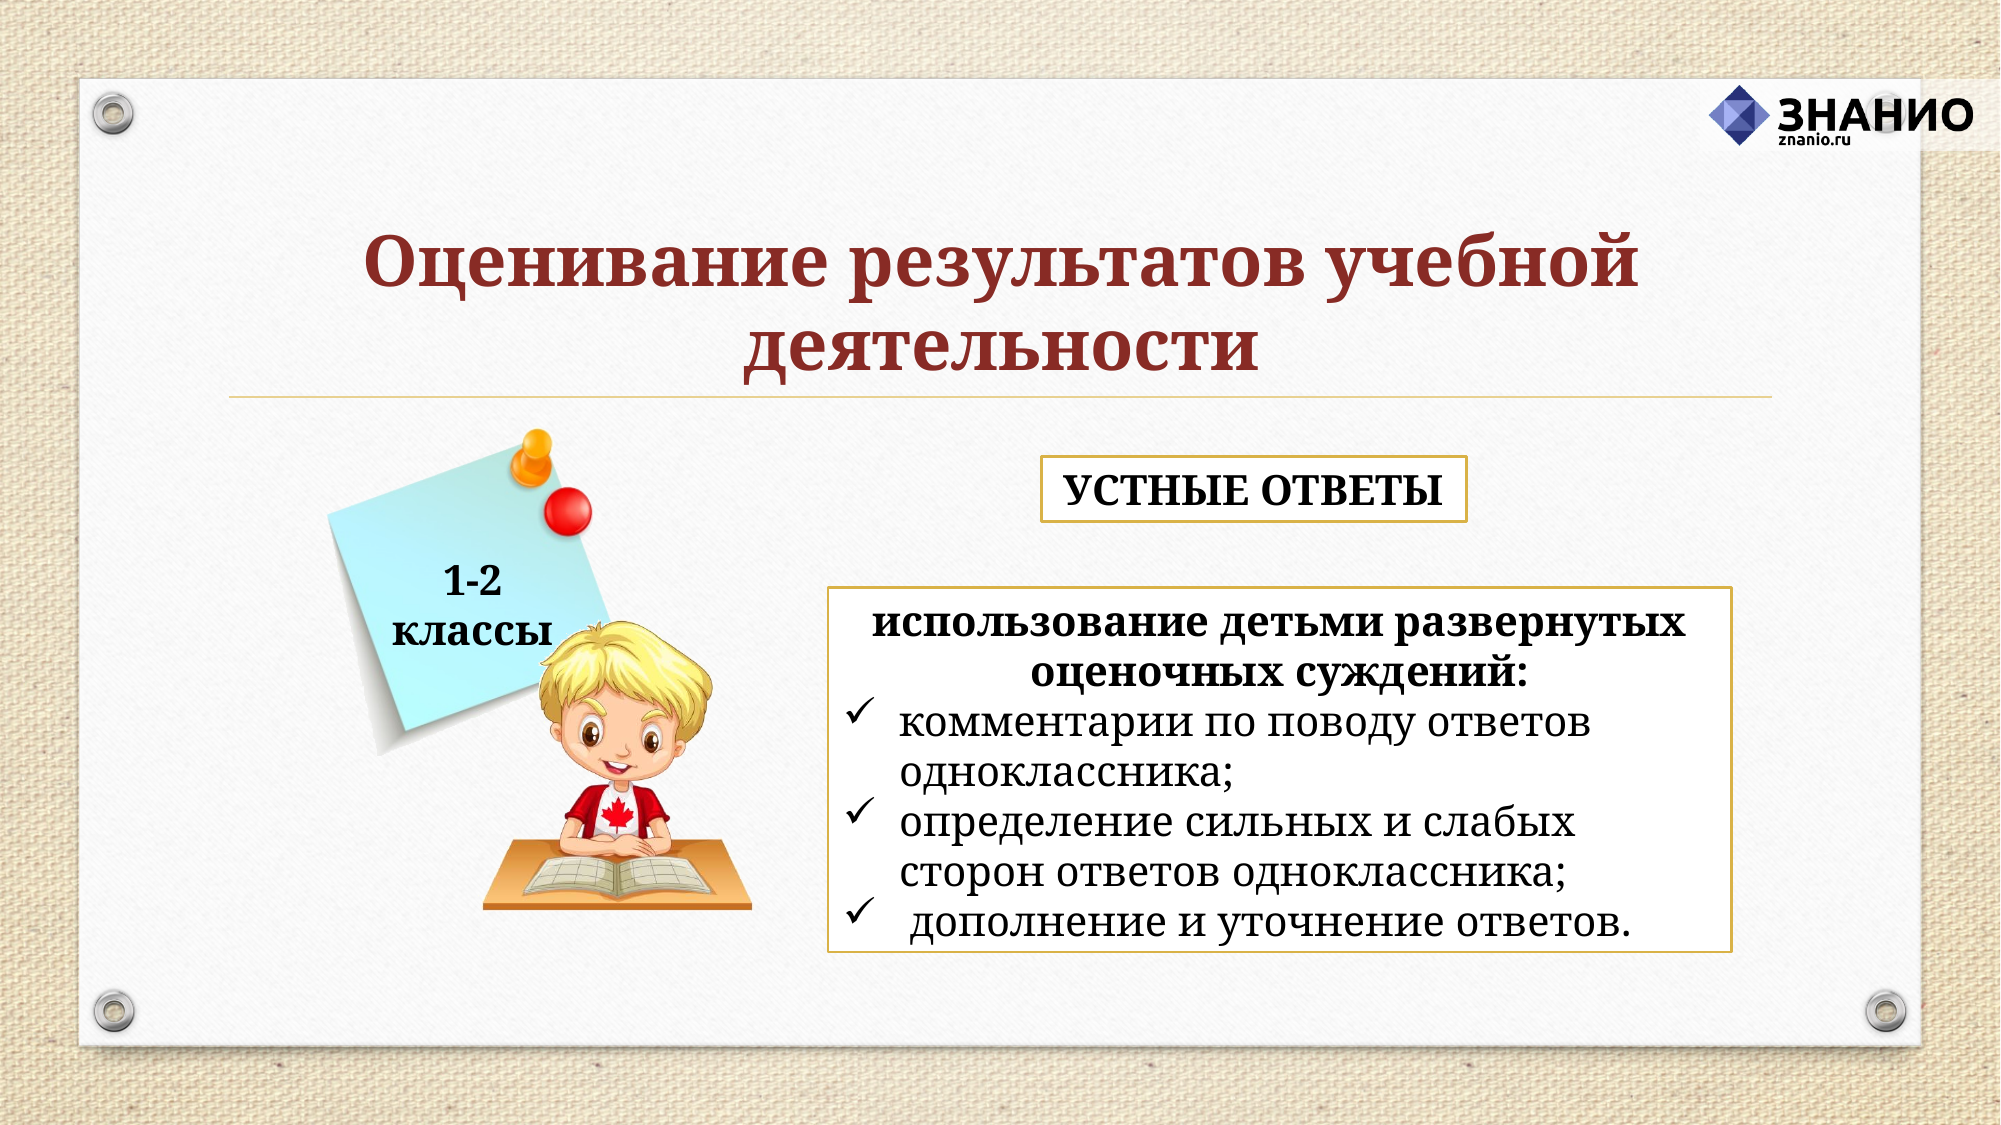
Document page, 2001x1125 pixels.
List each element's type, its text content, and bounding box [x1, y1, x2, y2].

picture [0, 0, 2001, 1125]
text_box использование детьми развернутых оценочных суждений: комментарии по поводу ответов одноклассника; определение сильных и слабых сторон ответов одноклассника; дополнение и уточнение ответов. [827, 586, 1733, 953]
text_box Оценивание результатов учебной деятельности [225, 207, 1779, 393]
text_box УСТНЫЕ ОТВЕТЫ [1040, 455, 1468, 523]
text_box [315, 402, 631, 829]
